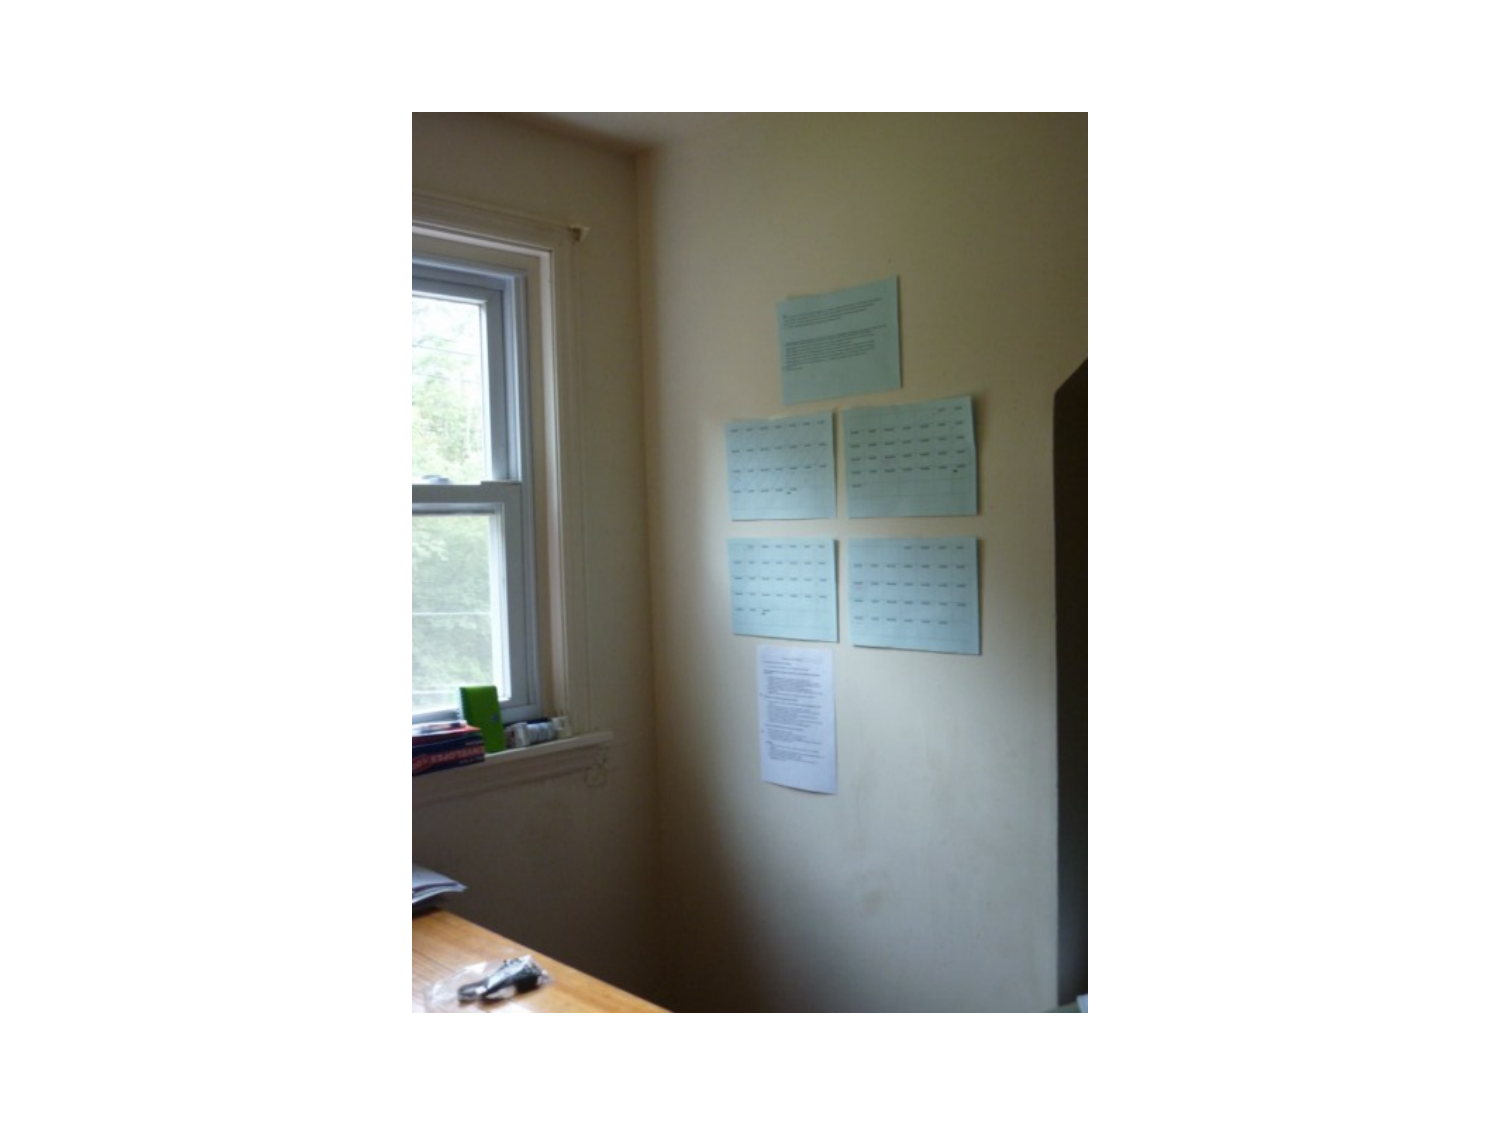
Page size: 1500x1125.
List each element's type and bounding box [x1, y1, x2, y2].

picture [412, 112, 1088, 1013]
